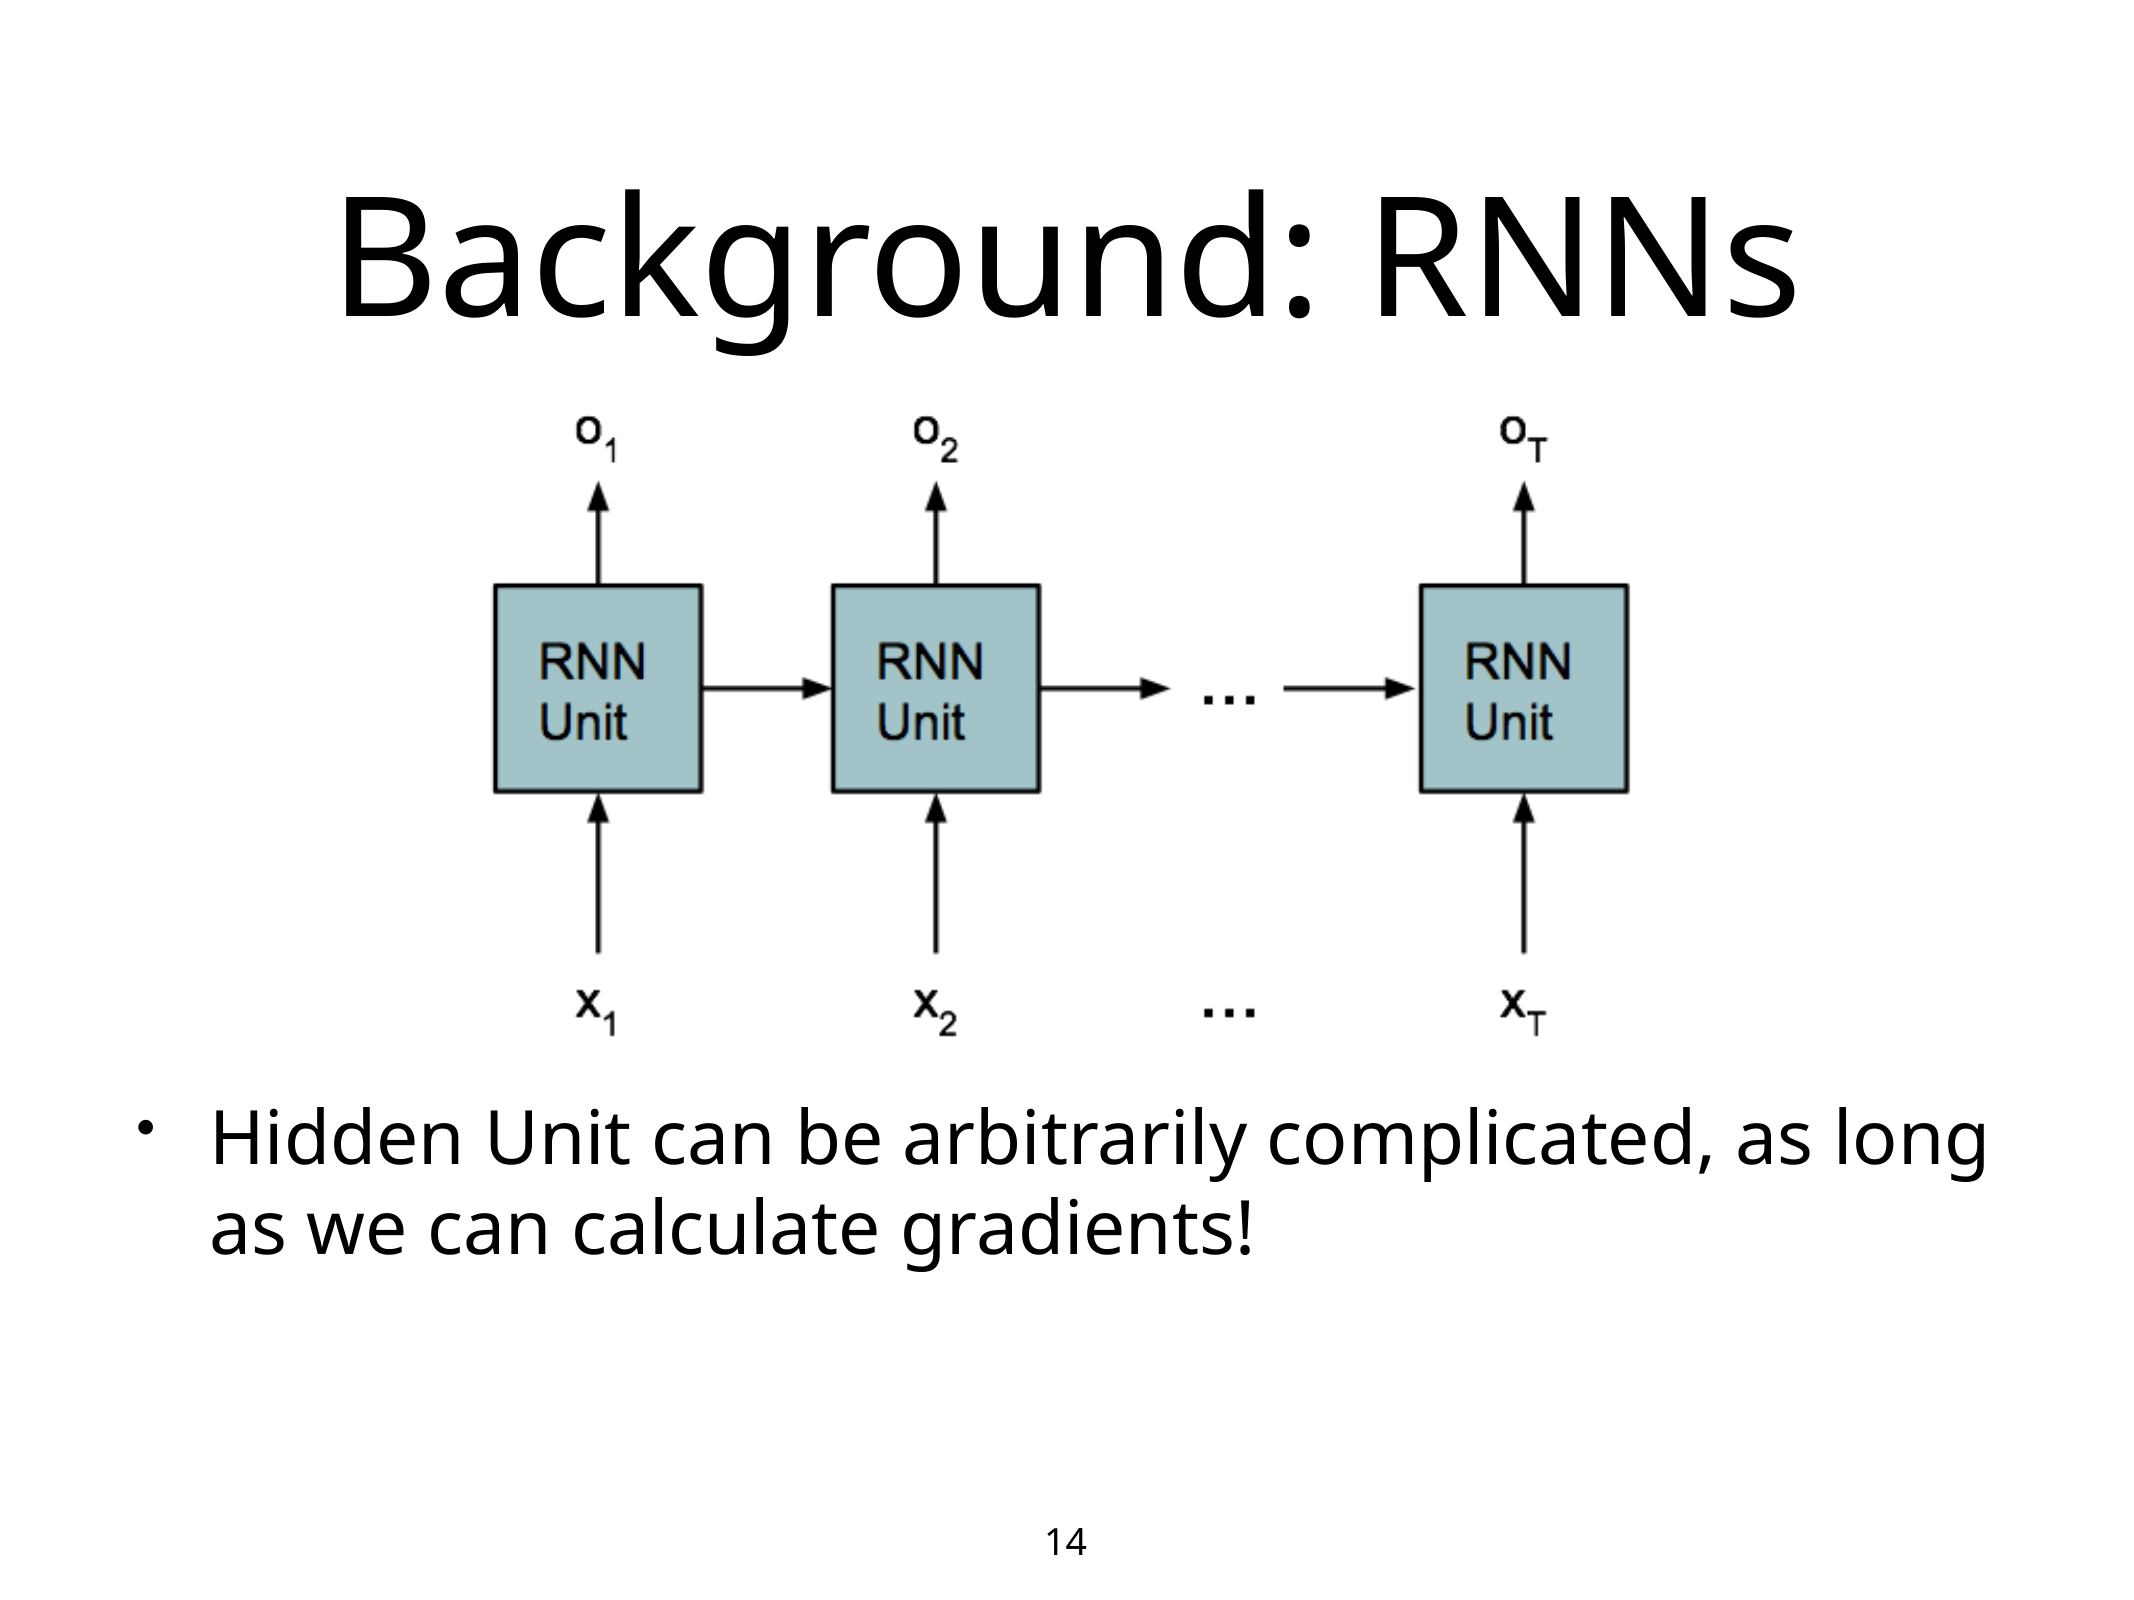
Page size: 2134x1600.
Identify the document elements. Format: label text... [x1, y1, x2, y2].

picture [398, 196, 1797, 1170]
slide_number 14 [1034, 1517, 1097, 1581]
list Hidden Unit can be arbitrarily complicated, as long as we can calculate gradients! [135, 854, 1998, 1505]
title Background: RNNs [155, 72, 1978, 428]
